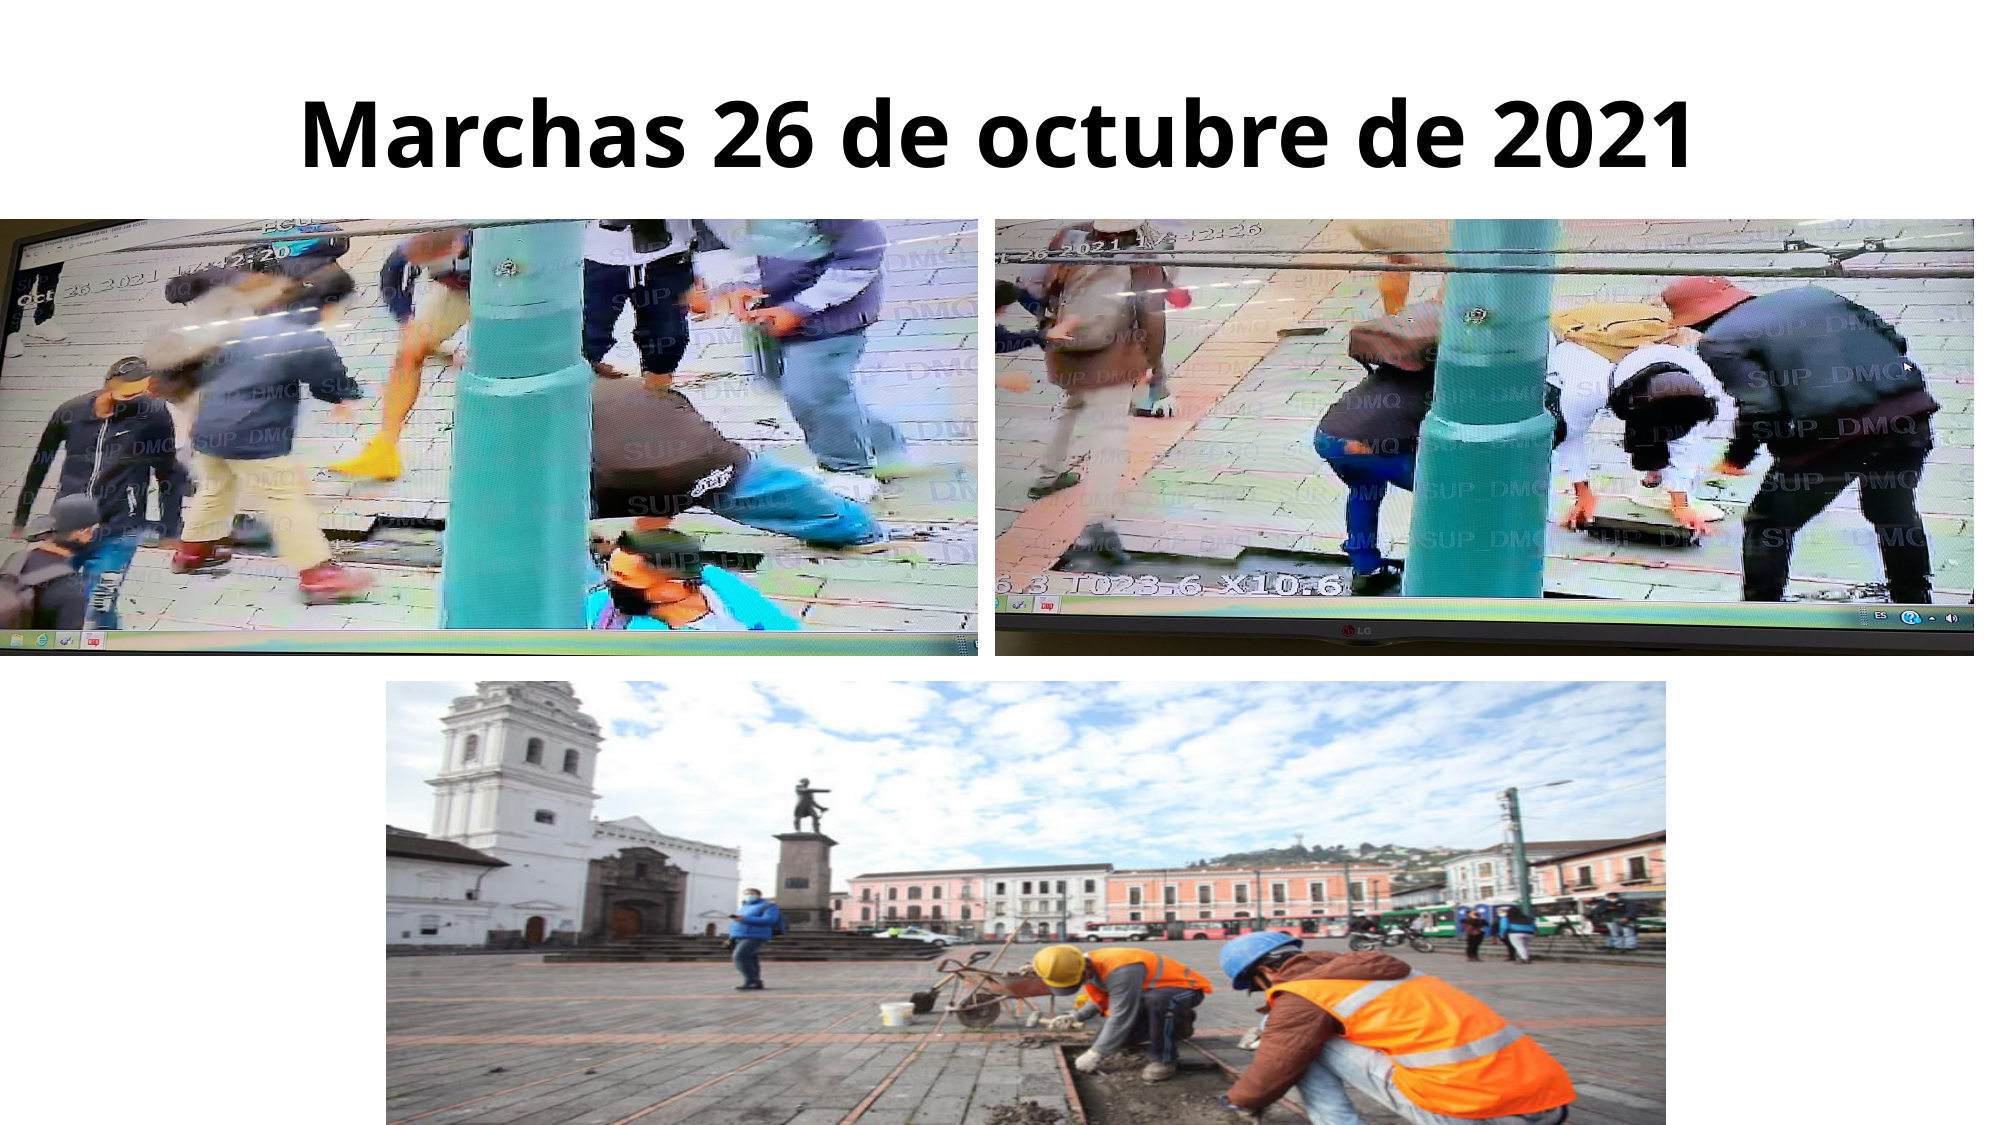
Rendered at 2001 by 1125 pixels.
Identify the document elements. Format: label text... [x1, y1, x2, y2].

picture [995, 219, 1974, 656]
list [0, 219, 978, 656]
title Marchas 26 de octubre de 2021 [137, 29, 1863, 247]
picture [386, 681, 1666, 1125]
